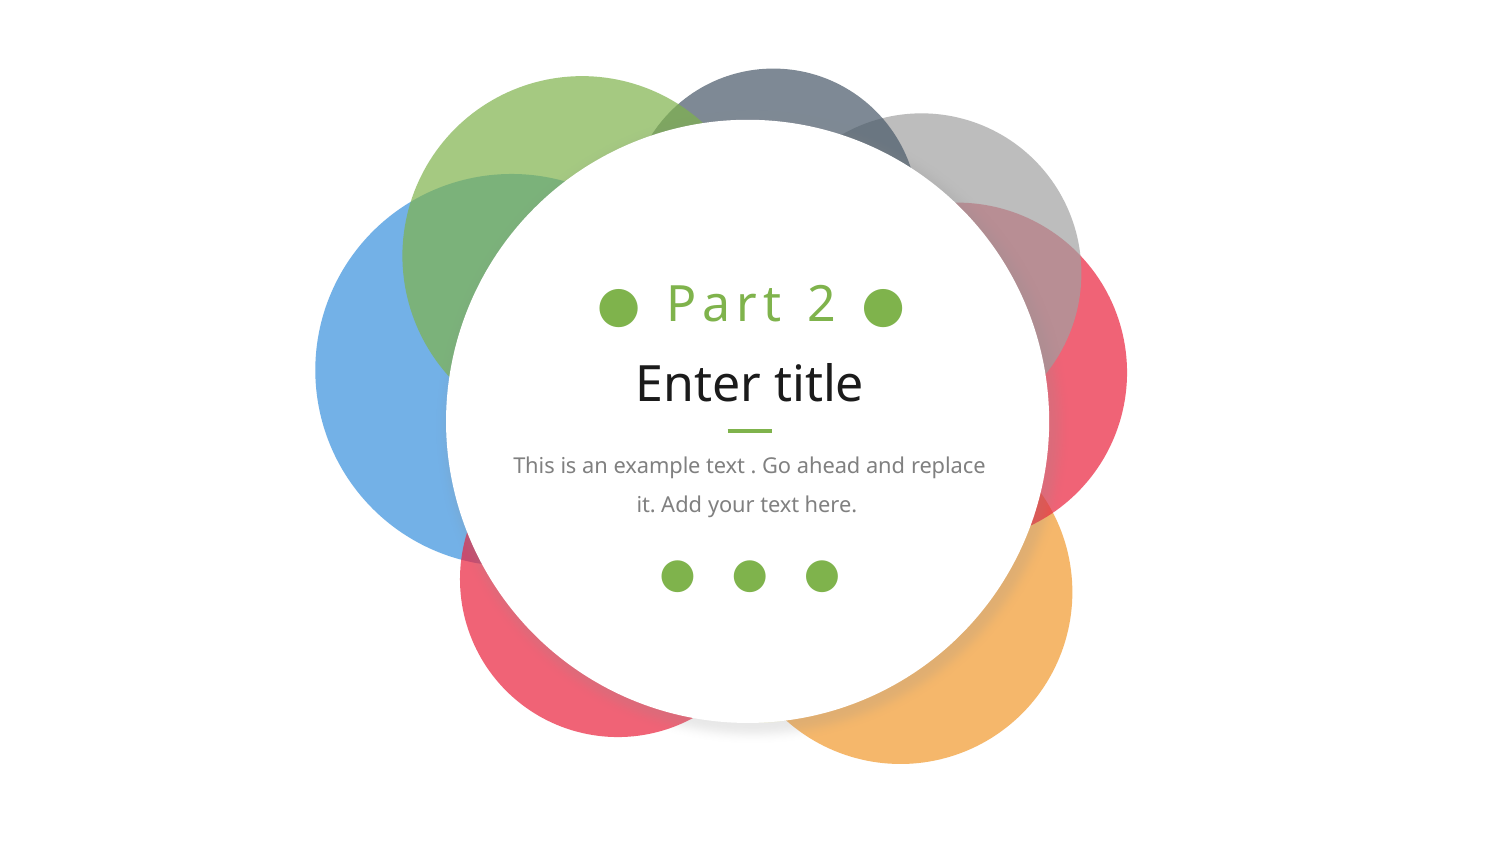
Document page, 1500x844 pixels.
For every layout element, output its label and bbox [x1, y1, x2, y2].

text_box [315, 68, 1128, 764]
